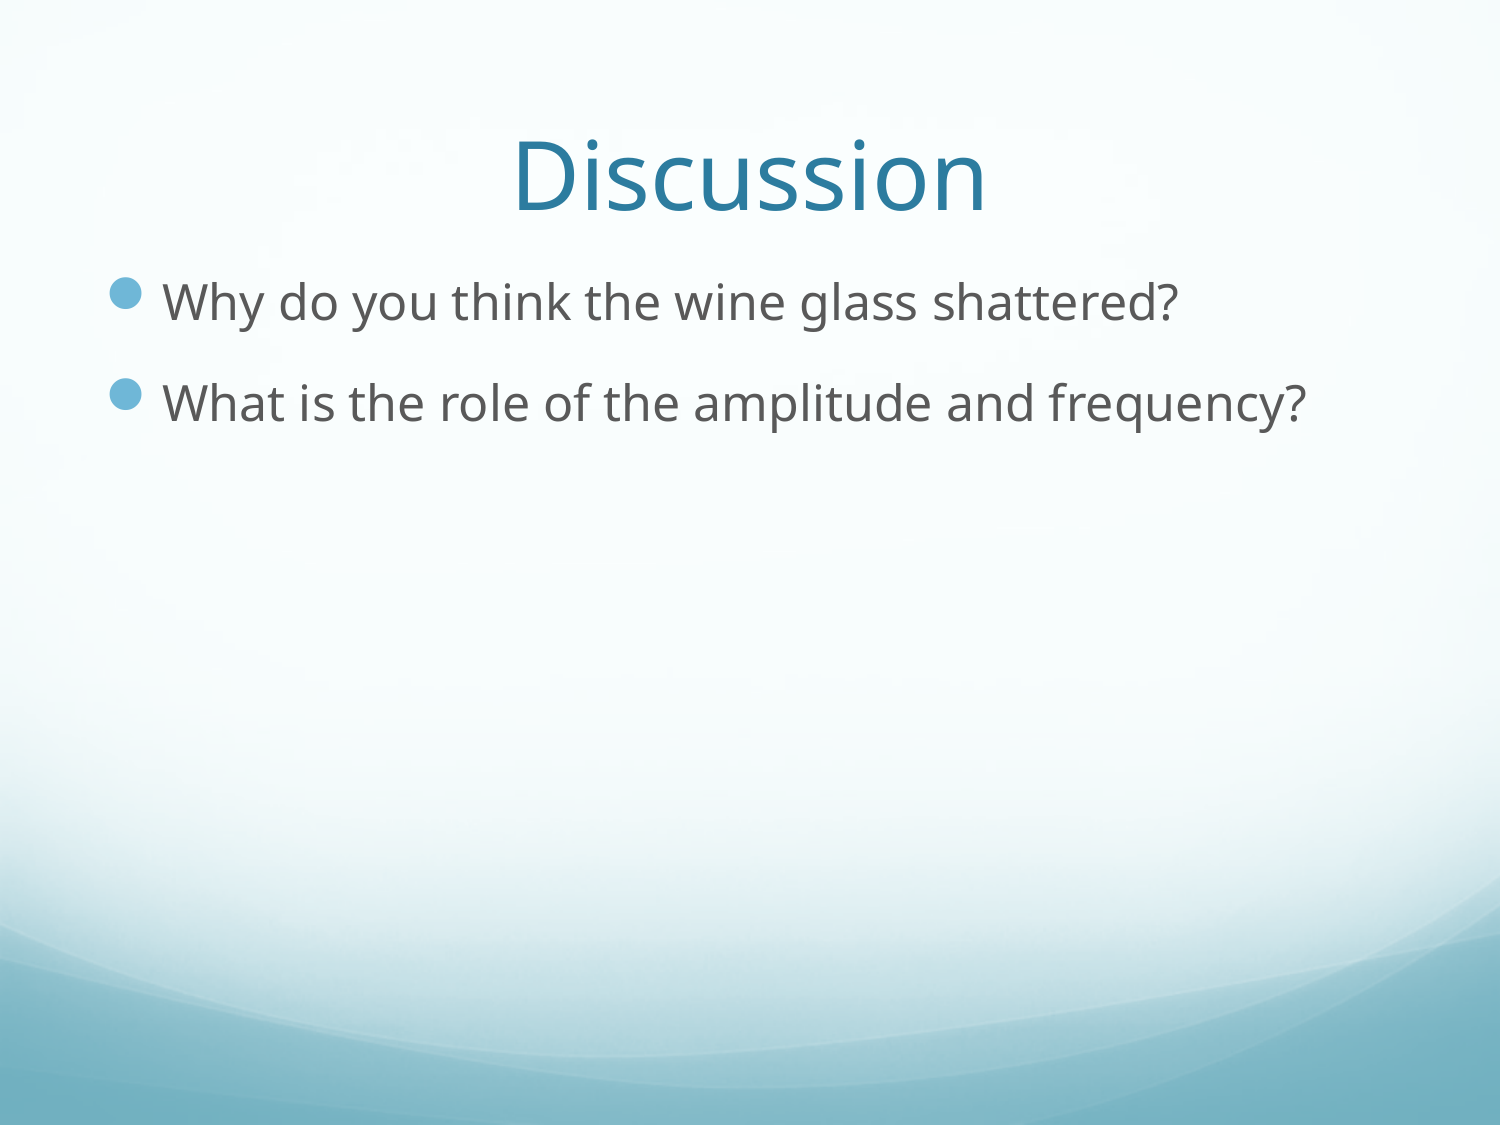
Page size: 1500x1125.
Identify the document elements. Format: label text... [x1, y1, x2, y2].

title Discussion [90, 17, 1410, 237]
list Why do you think the wine glass shattered? What is the role of the amplitude and frequency? [90, 262, 1410, 975]
